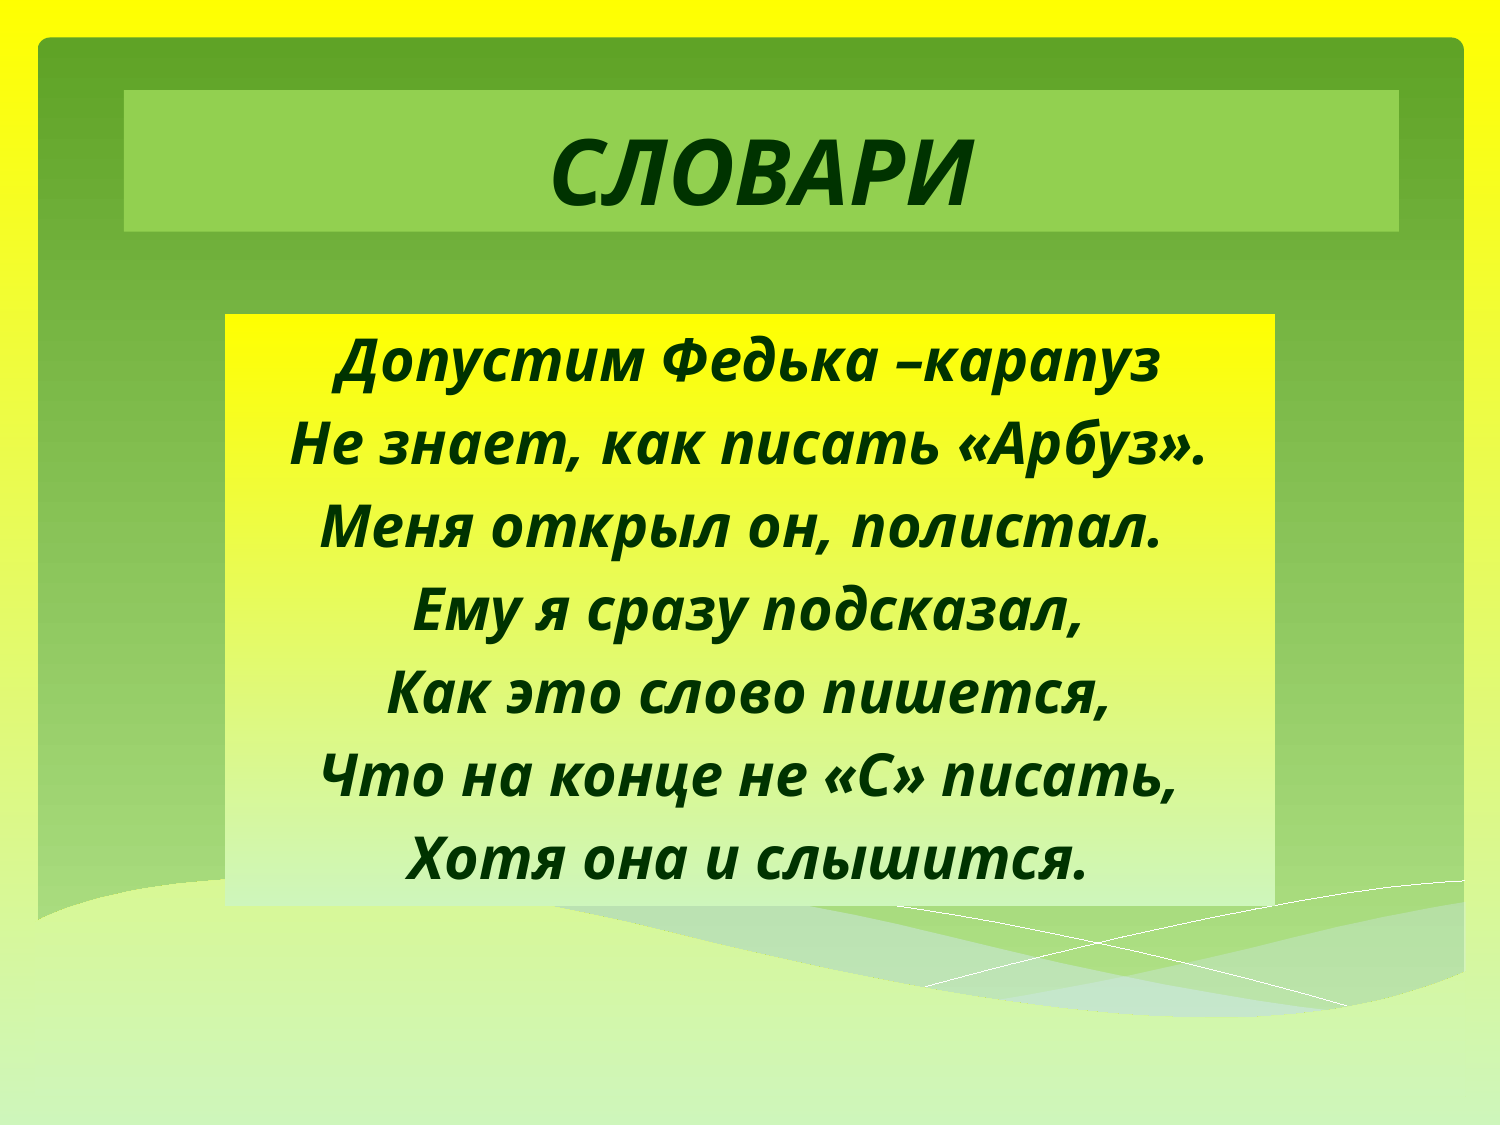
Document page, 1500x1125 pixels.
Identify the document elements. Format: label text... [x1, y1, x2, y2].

subtitle Допустим Федька –карапуз Не знает, как писать «Арбуз». Меня открыл он, полистал. Ему я сразу подсказал, Как это слово пишется, Что на конце не «С» писать, Хотя она и слышится. [225, 314, 1275, 906]
title СЛОВАРИ [123, 90, 1399, 232]
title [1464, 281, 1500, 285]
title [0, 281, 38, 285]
